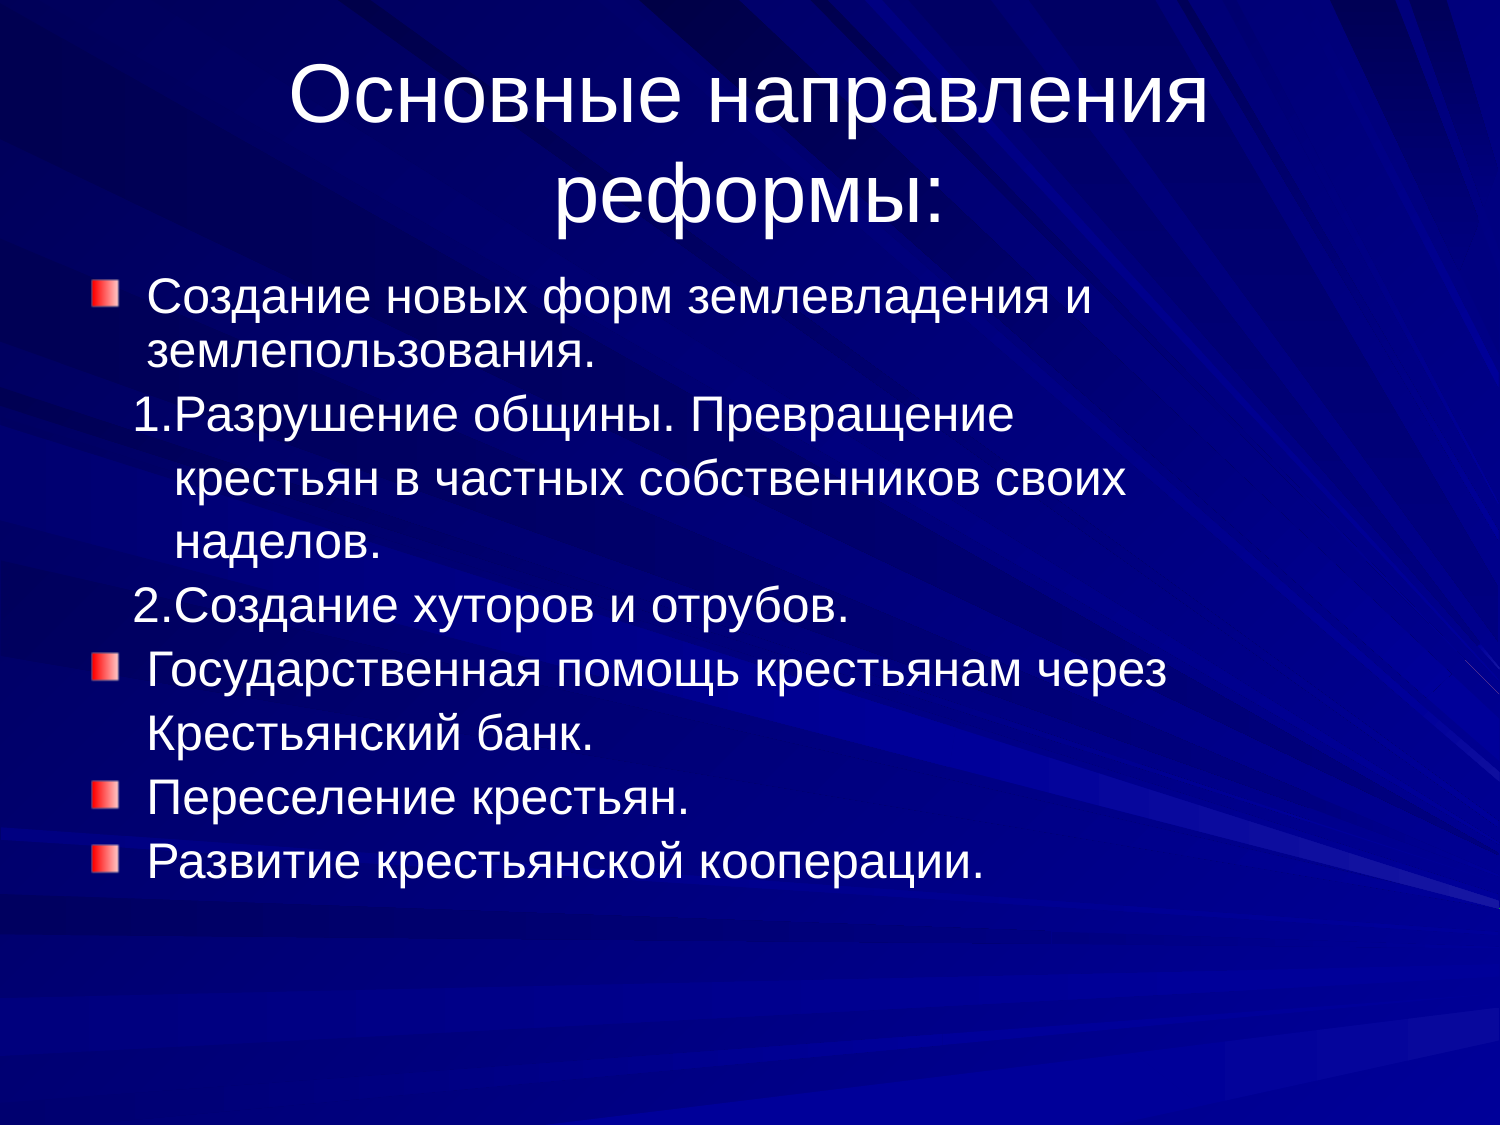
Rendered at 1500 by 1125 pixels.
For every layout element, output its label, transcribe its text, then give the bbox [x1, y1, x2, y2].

picture [90, 278, 122, 310]
picture [90, 779, 122, 812]
picture [90, 843, 122, 876]
picture [90, 651, 122, 684]
list Создание новых форм землевладения и землепользования. 1.Разрушение общины. Превращение крестьян в частных собственников своих наделов. 2.Создание хуторов и отрубов. Государственная помощь крестьянам через Крестьянский банк. Переселение крестьян. Развитие крестьянской кооперации. [74, 262, 1426, 1006]
title Основные направления реформы: [74, 45, 1426, 234]
